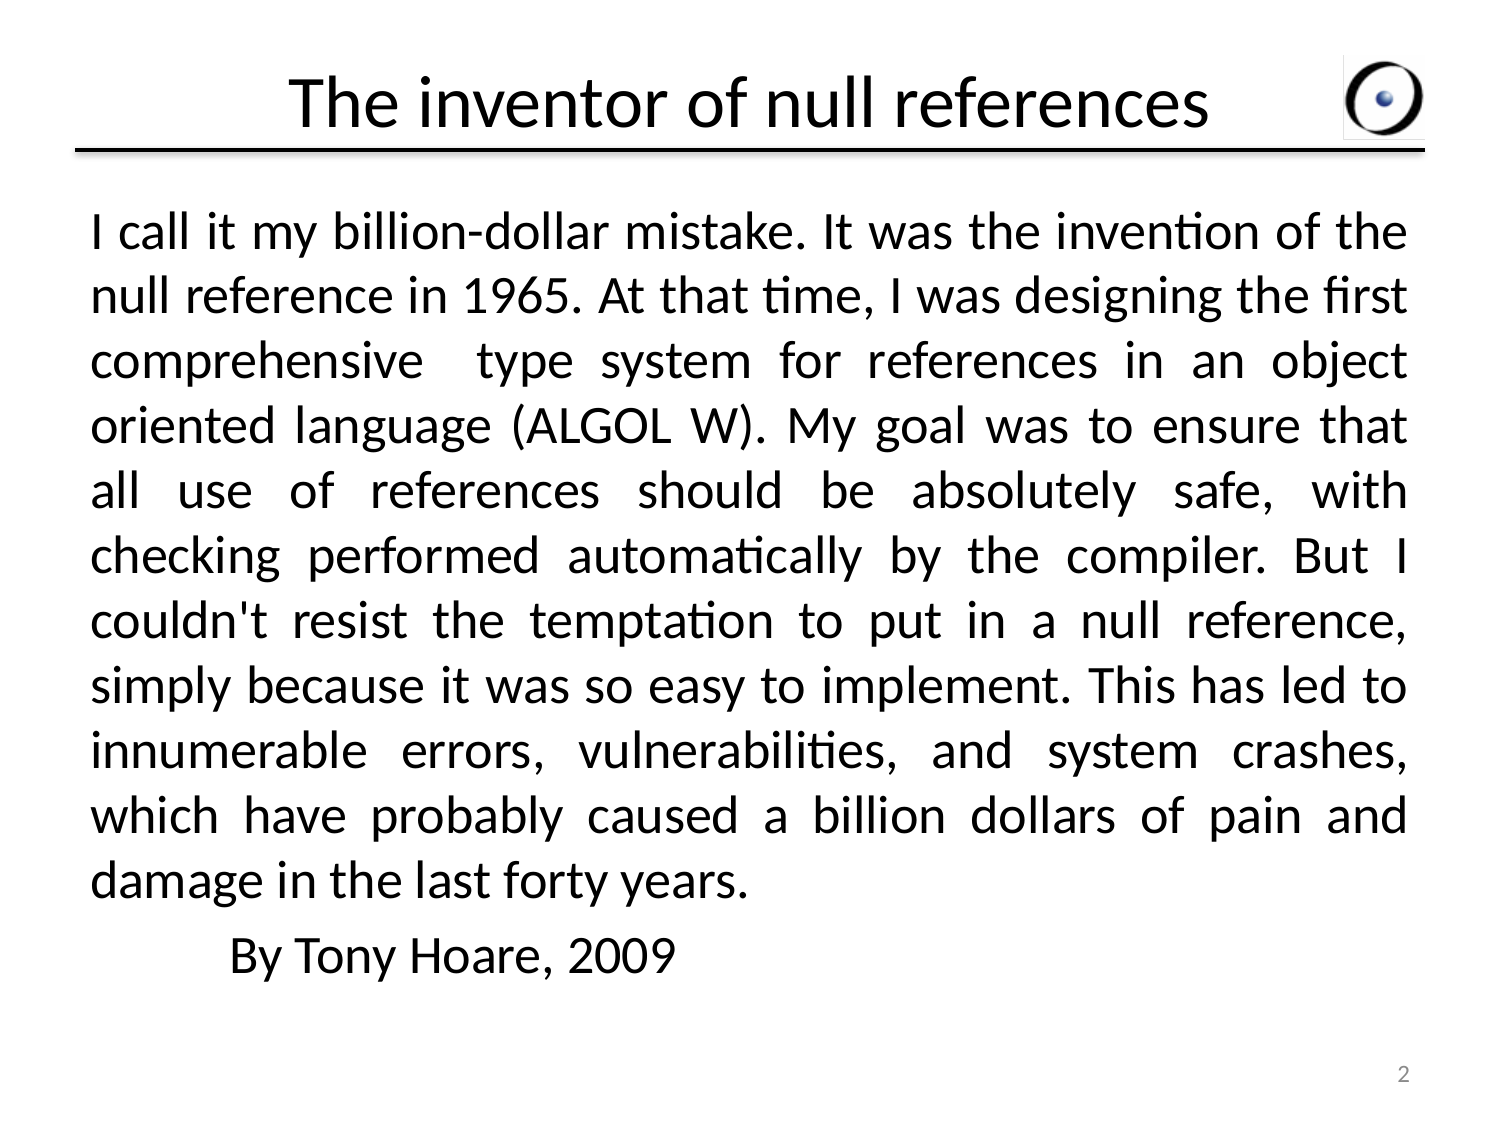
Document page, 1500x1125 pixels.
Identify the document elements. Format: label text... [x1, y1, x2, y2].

title The inventor of null references [75, 45, 1425, 150]
list I call it my billion-dollar mistake. It was the invention of the null reference in 1965. At that time, I was designing the first comprehensive type system for references in an object oriented language (ALGOL W). My goal was to ensure that all use of references should be absolutely safe, with checking performed automatically by the compiler. But I couldn't resist the temptation to put in a null reference, simply because it was so easy to implement. This has led to innumerable errors, vulnerabilities, and system crashes, which have probably caused a billion dollars of pain and damage in the last forty years. By Tony Hoare, 2009 [75, 187, 1425, 1005]
slide_number 2 [1074, 1042, 1425, 1103]
